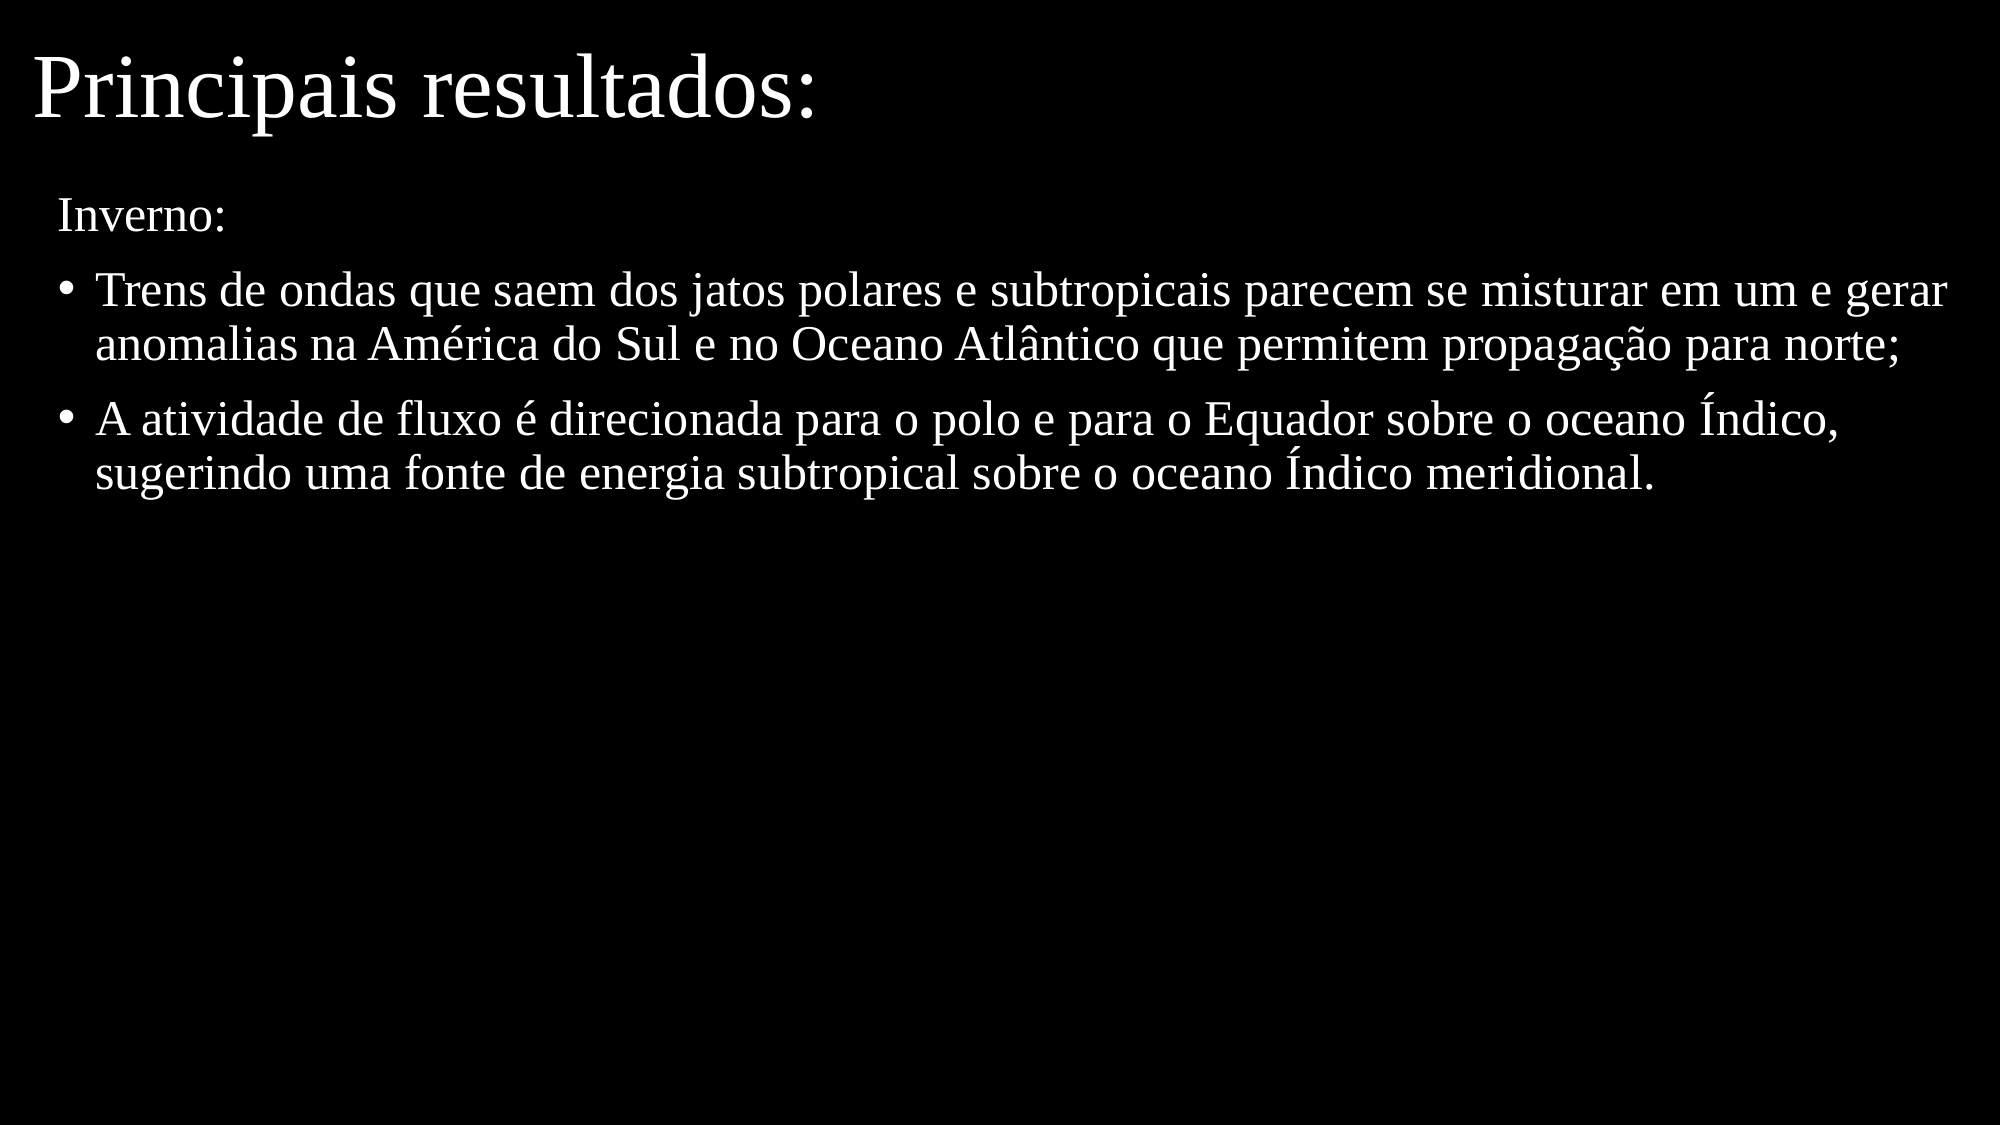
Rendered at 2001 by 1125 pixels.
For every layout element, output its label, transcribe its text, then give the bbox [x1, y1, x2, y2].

title Principais resultados: [18, 22, 1743, 153]
list Inverno: Trens de ondas que saem dos jatos polares e subtropicais parecem se misturar em um e gerar anomalias na América do Sul e no Oceano Atlântico que permitem propagação para norte; A atividade de fluxo é direcionada para o polo e para o Equador sobre o oceano Índico, sugerindo uma fonte de energia subtropical sobre o oceano Índico meridional. [42, 181, 1986, 1061]
